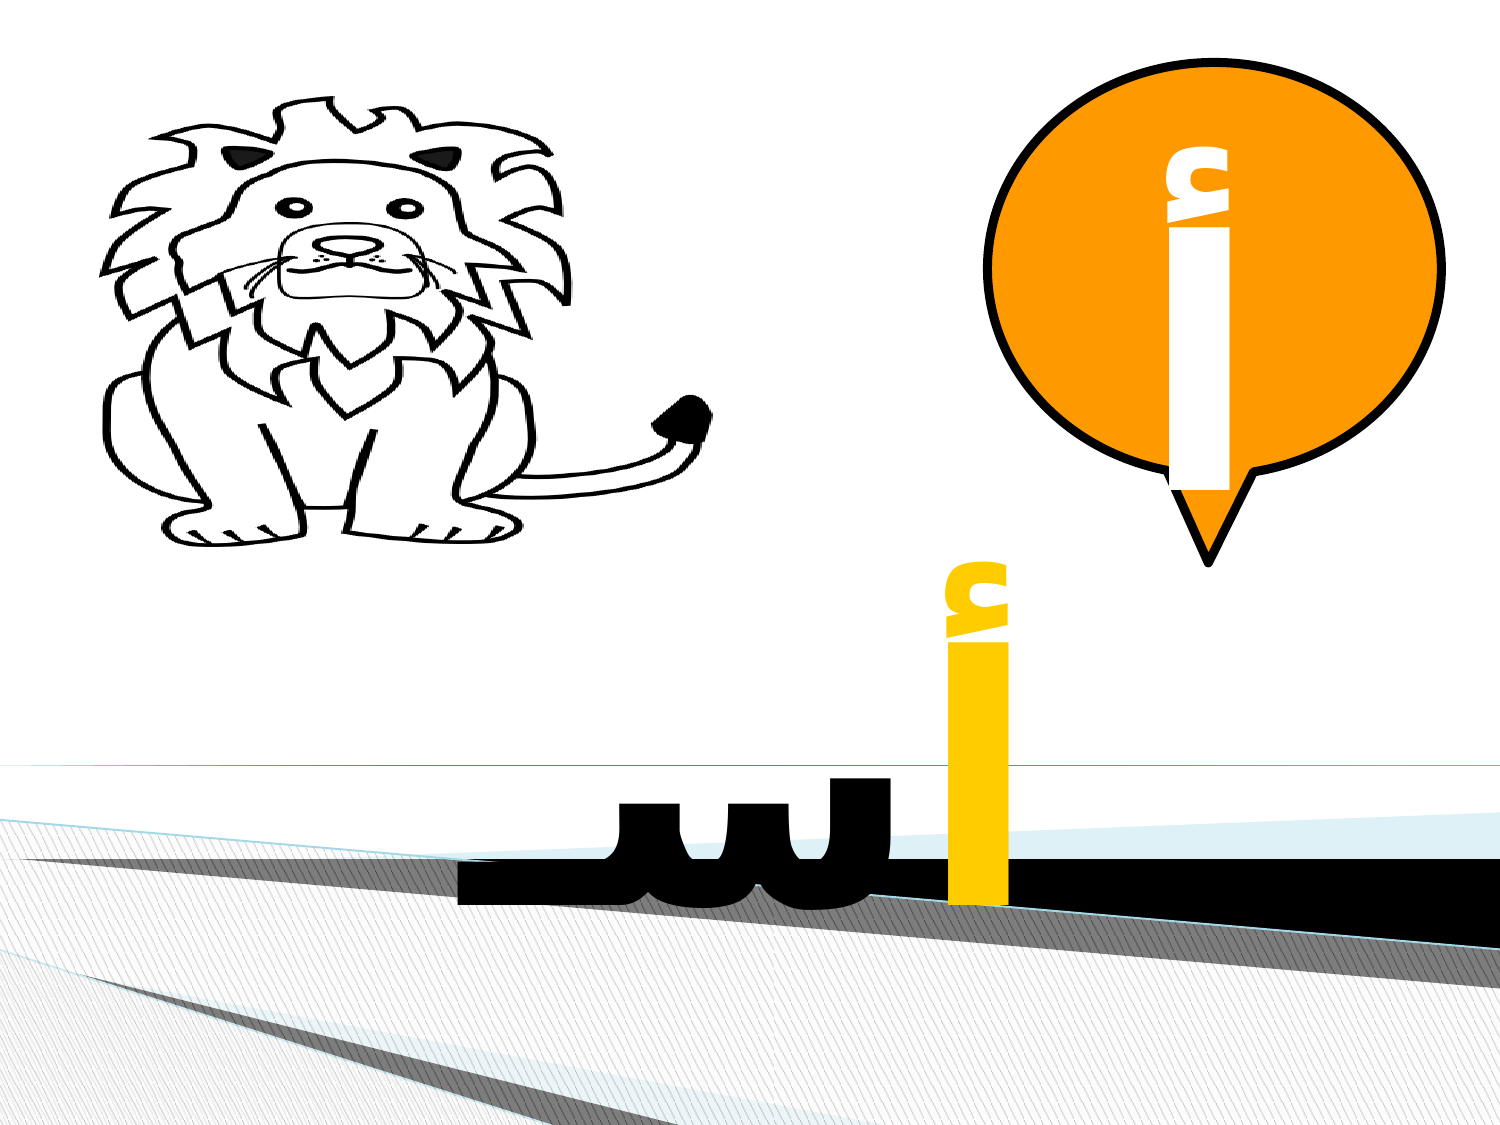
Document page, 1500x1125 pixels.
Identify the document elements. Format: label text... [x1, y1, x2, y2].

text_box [987, 62, 1442, 476]
text_box أســــد [392, 552, 1108, 987]
picture [5, 859, 392, 892]
picture [1108, 917, 1500, 989]
picture [99, 96, 713, 547]
picture [92, 977, 680, 1125]
